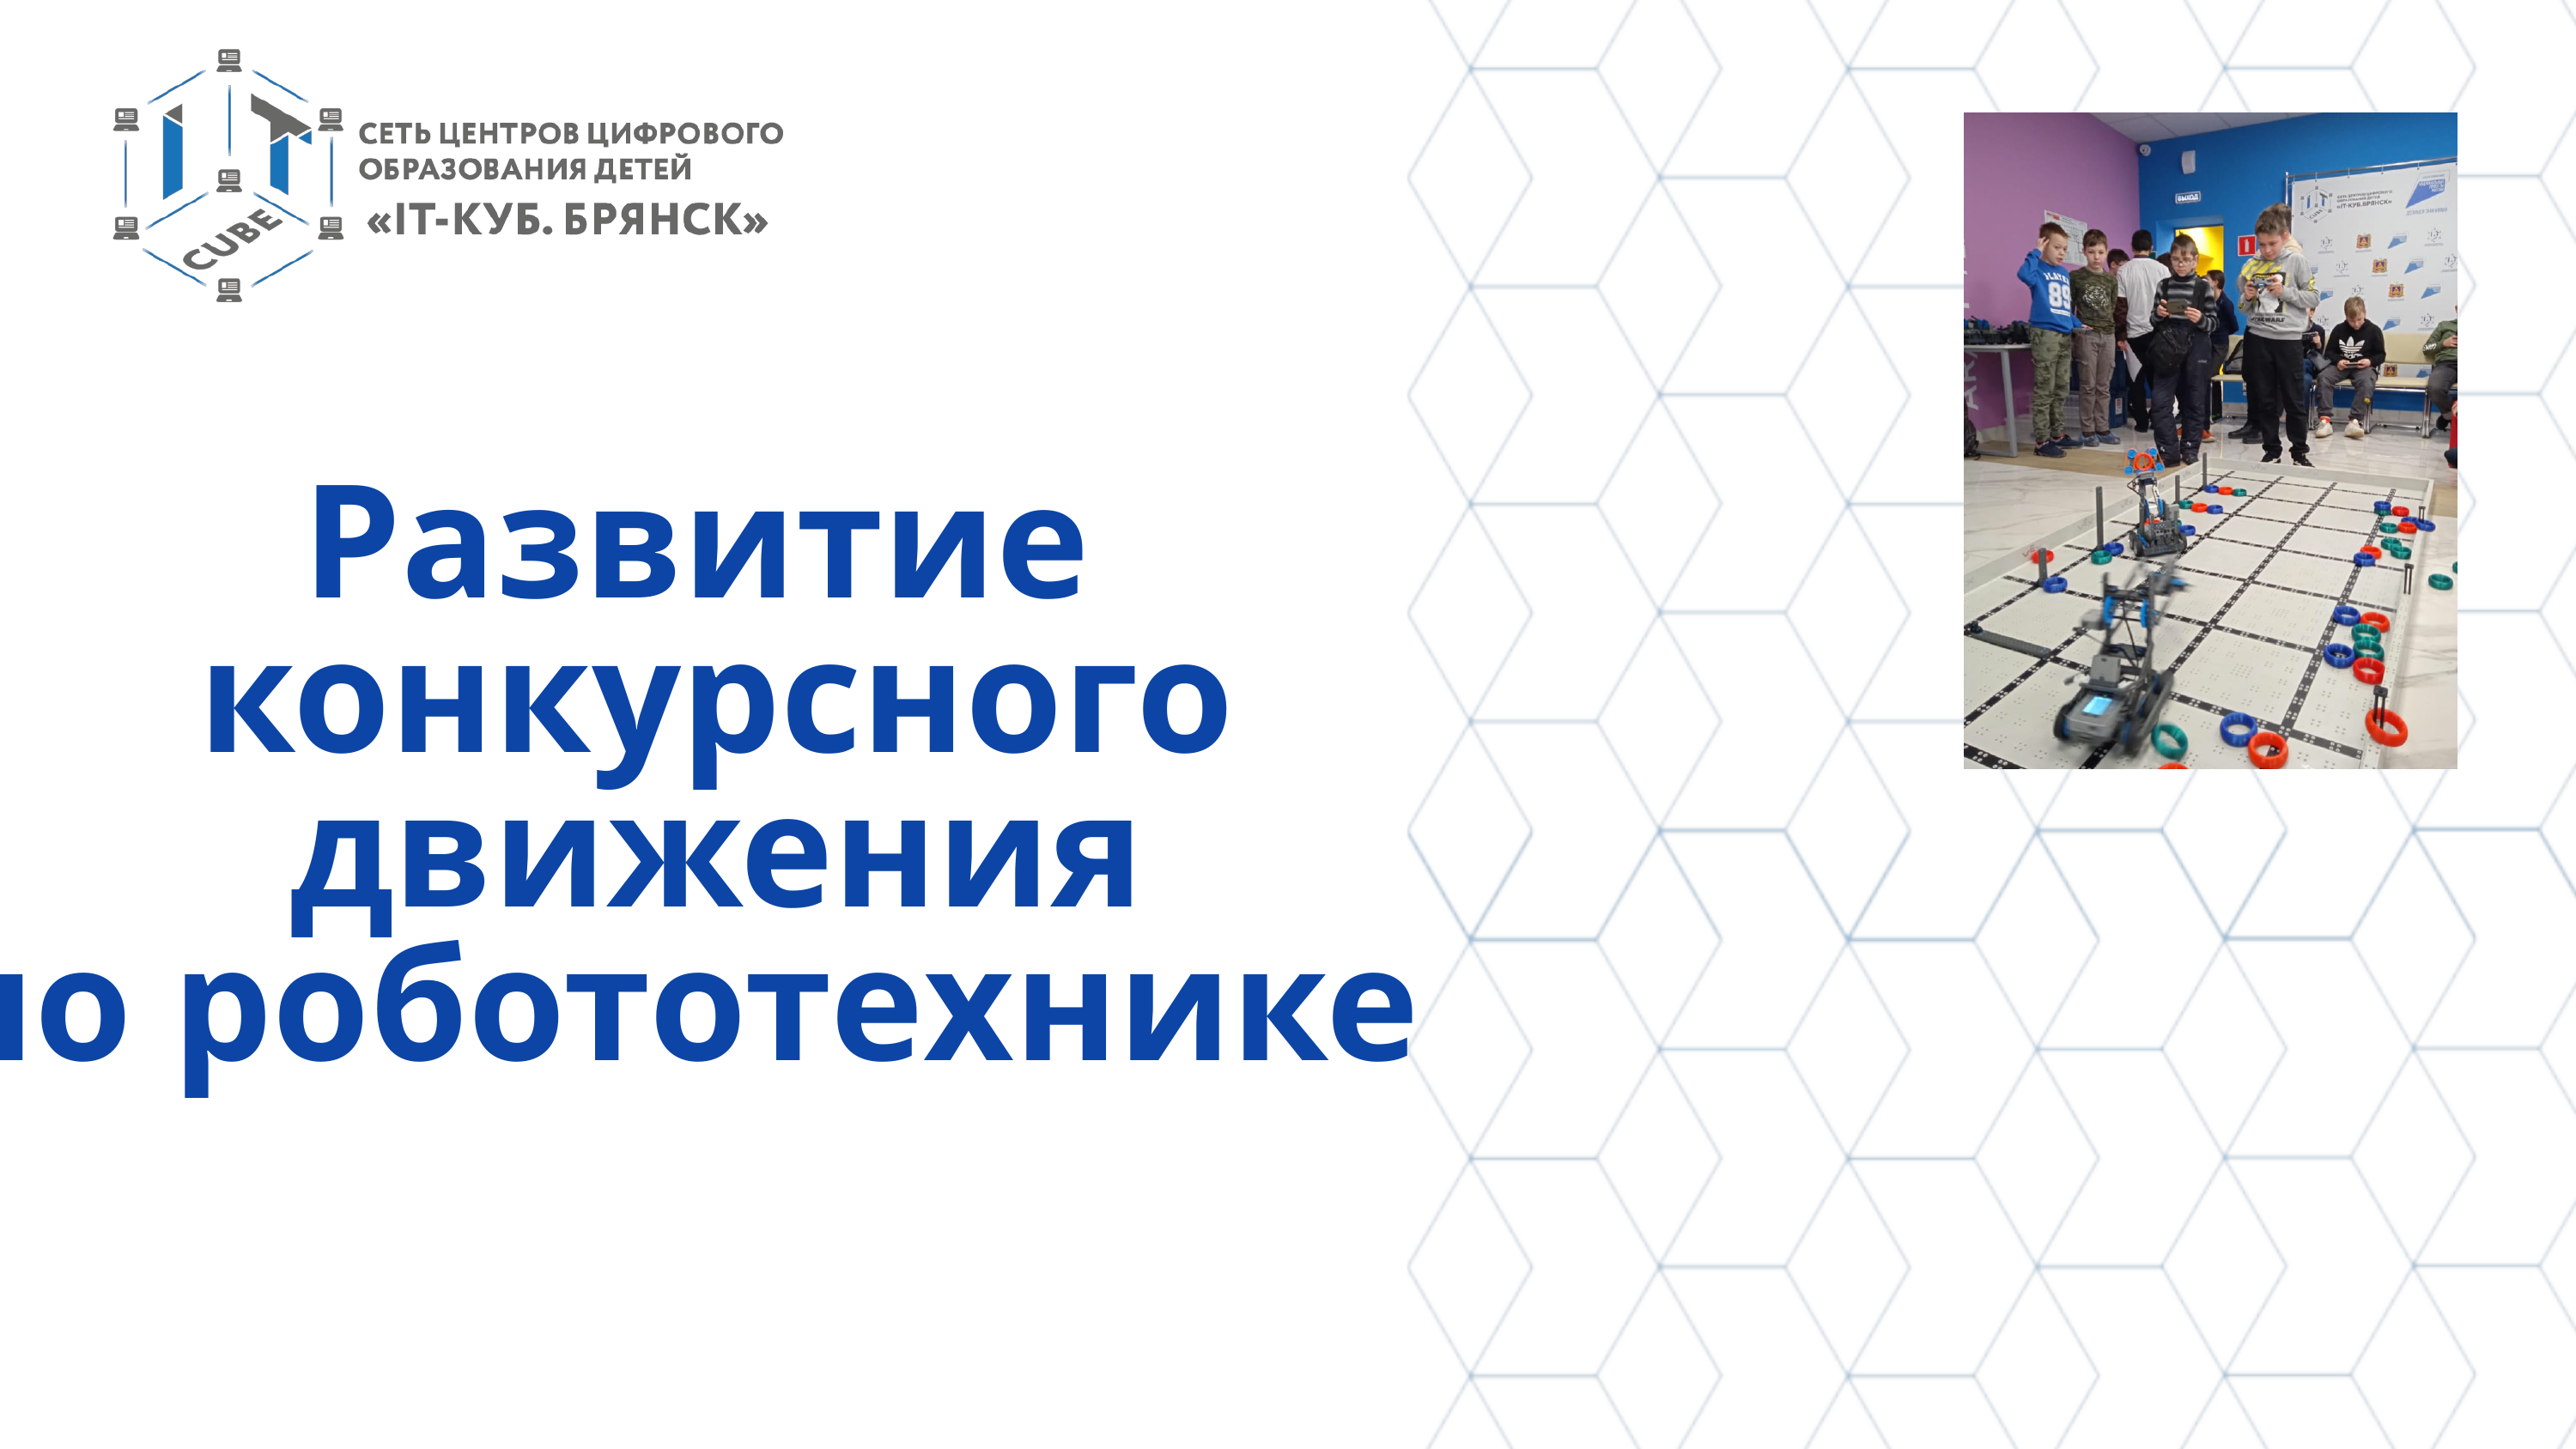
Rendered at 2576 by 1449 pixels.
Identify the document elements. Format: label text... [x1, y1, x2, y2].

picture [53, 0, 2576, 1449]
text_box Развитие конкурсного движения по робототехнике [0, 475, 769, 1093]
